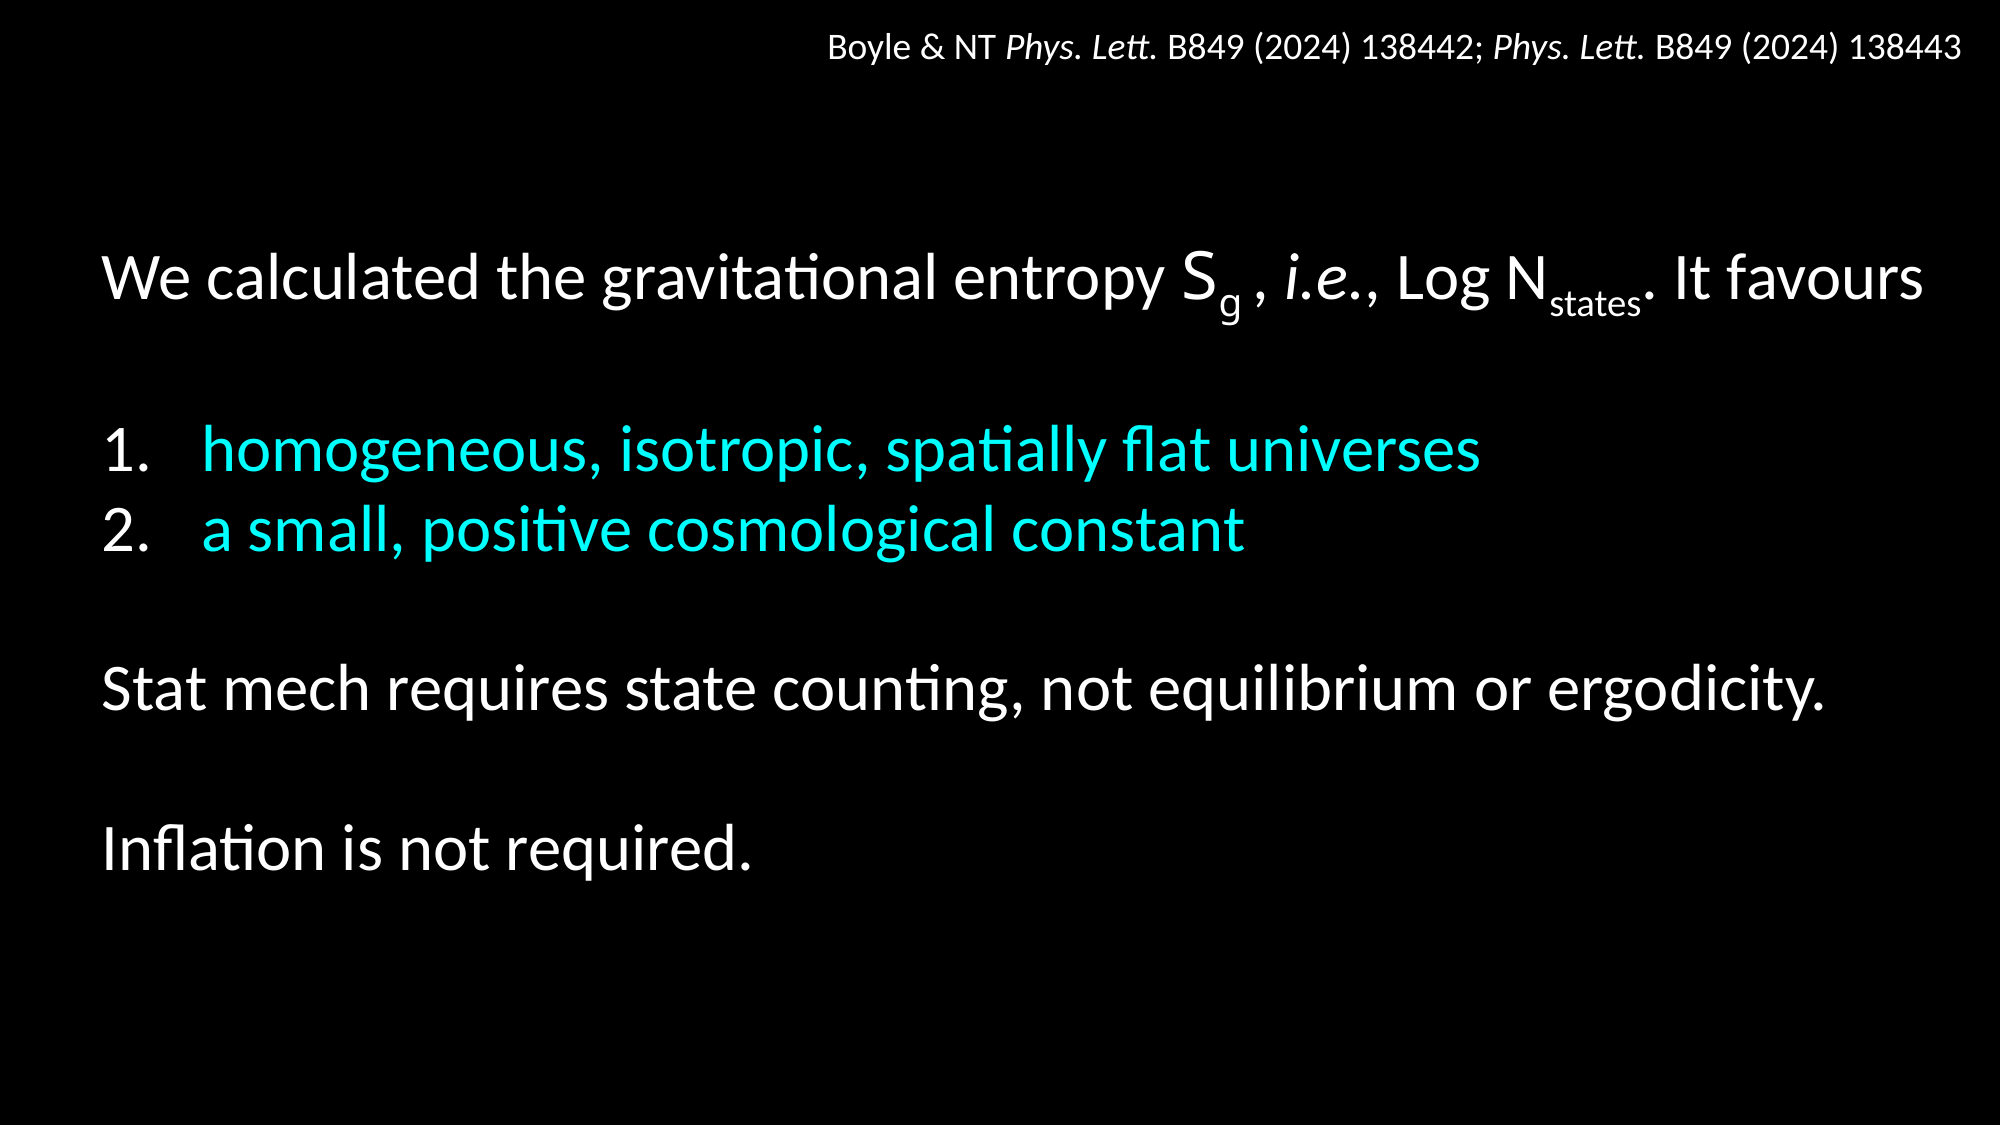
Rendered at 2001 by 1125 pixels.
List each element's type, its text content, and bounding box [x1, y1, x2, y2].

text_box Boyle & NT Phys. Lett. B849 (2024) 138442; Phys. Lett. B849 (2024) 138443 [812, 14, 2000, 74]
text_box We calculated the gravitational entropy Sg , i.e., Log Nstates. It favours homogeneous, isotropic, spatially flat universes a small, positive cosmological constant Stat mech requires state counting, not equilibrium or ergodicity. Inflation is not required. [86, 156, 1940, 892]
